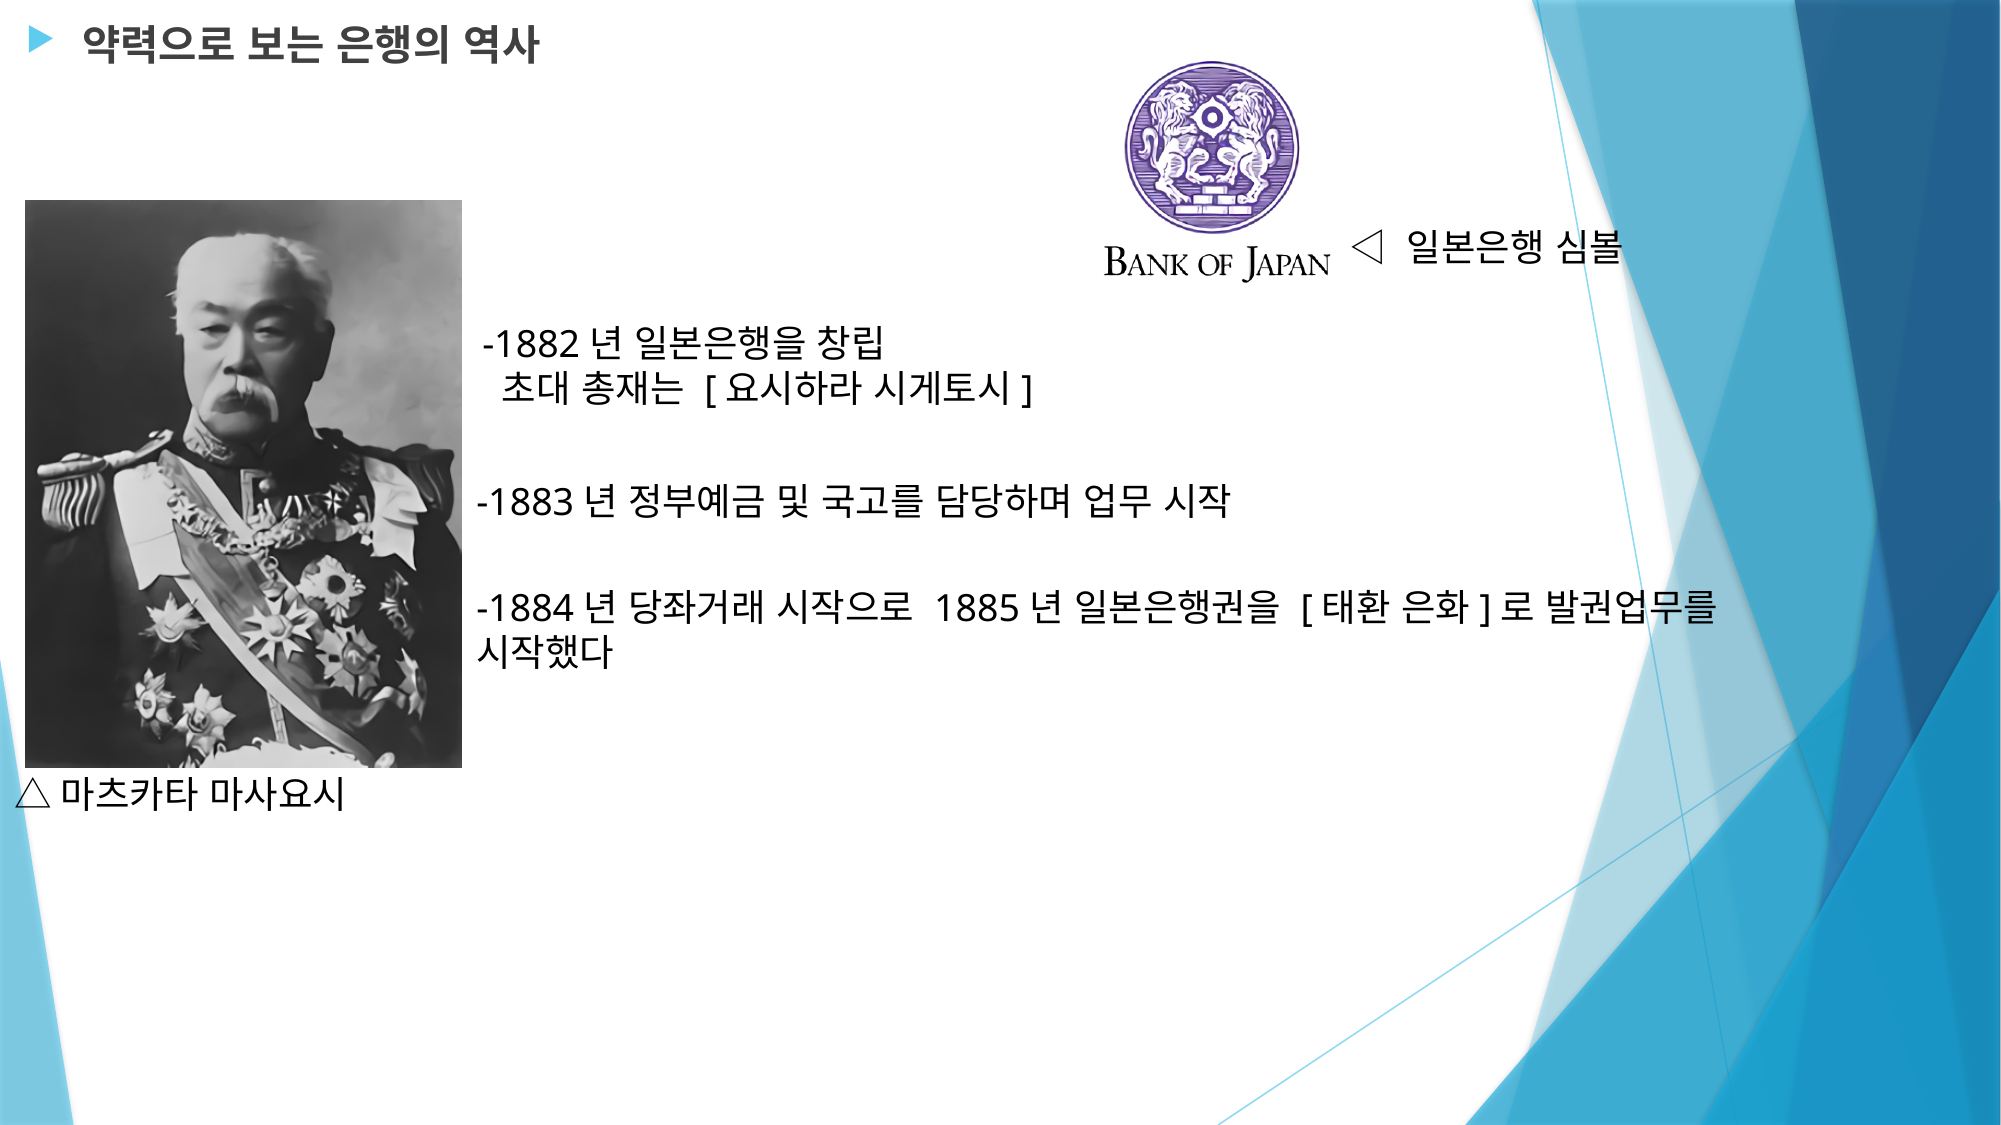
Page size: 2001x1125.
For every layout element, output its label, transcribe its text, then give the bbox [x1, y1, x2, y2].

picture [1098, 54, 1336, 288]
text_box △마츠카타 마사요시 [0, 763, 401, 824]
picture [24, 200, 462, 769]
text_box -1882년 일본은행을 창립 초대 총재는 [요시하라 시게토시] [467, 312, 1276, 417]
text_box 약력으로 보는 은행의 역사 [11, 11, 611, 73]
text_box -1883년 정부예금 및 국고를 담당하며 업무 시작 [467, 470, 1312, 575]
text_box ◁ 일본은행 심볼 [1340, 216, 1683, 276]
text_box -1884년 당좌거래 시작으로 1885년 일본은행권을 [태환 은화]로 발권업무를 시작했다 [467, 576, 1852, 681]
